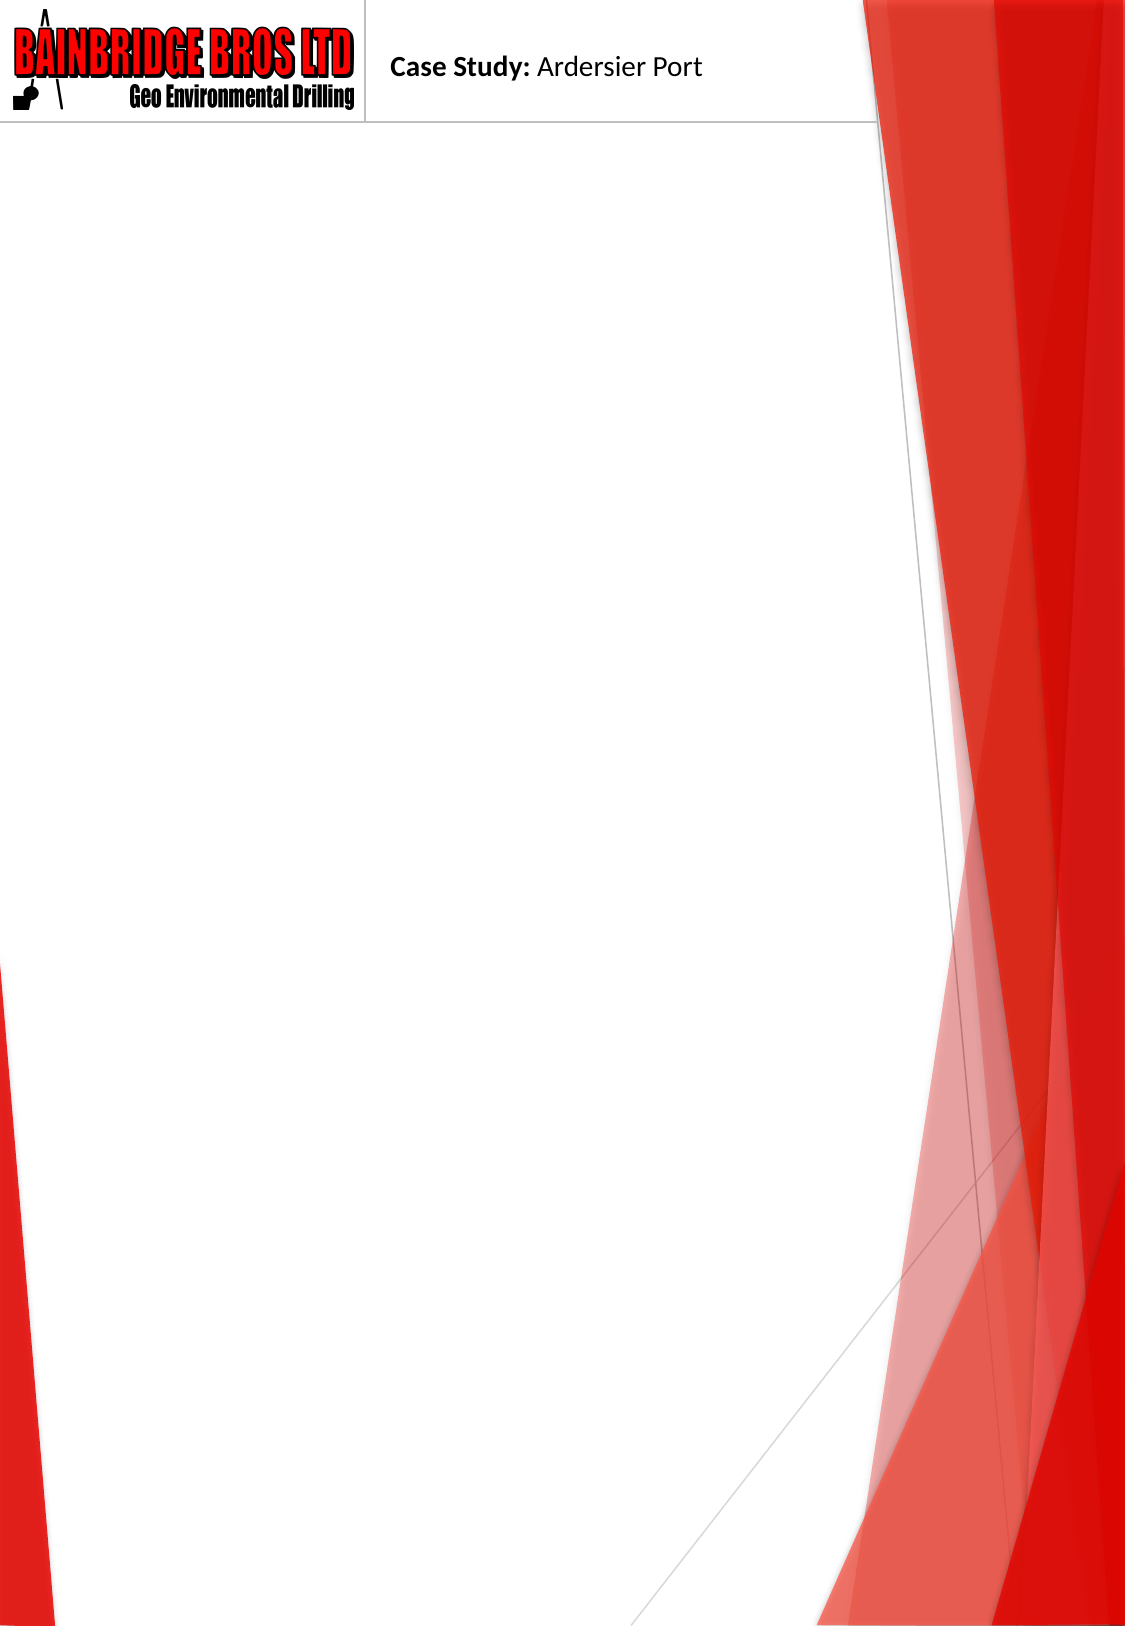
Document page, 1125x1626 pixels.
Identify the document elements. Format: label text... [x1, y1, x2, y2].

picture [12, 8, 354, 110]
text_box Case Study: Ardersier Port [375, 39, 935, 90]
